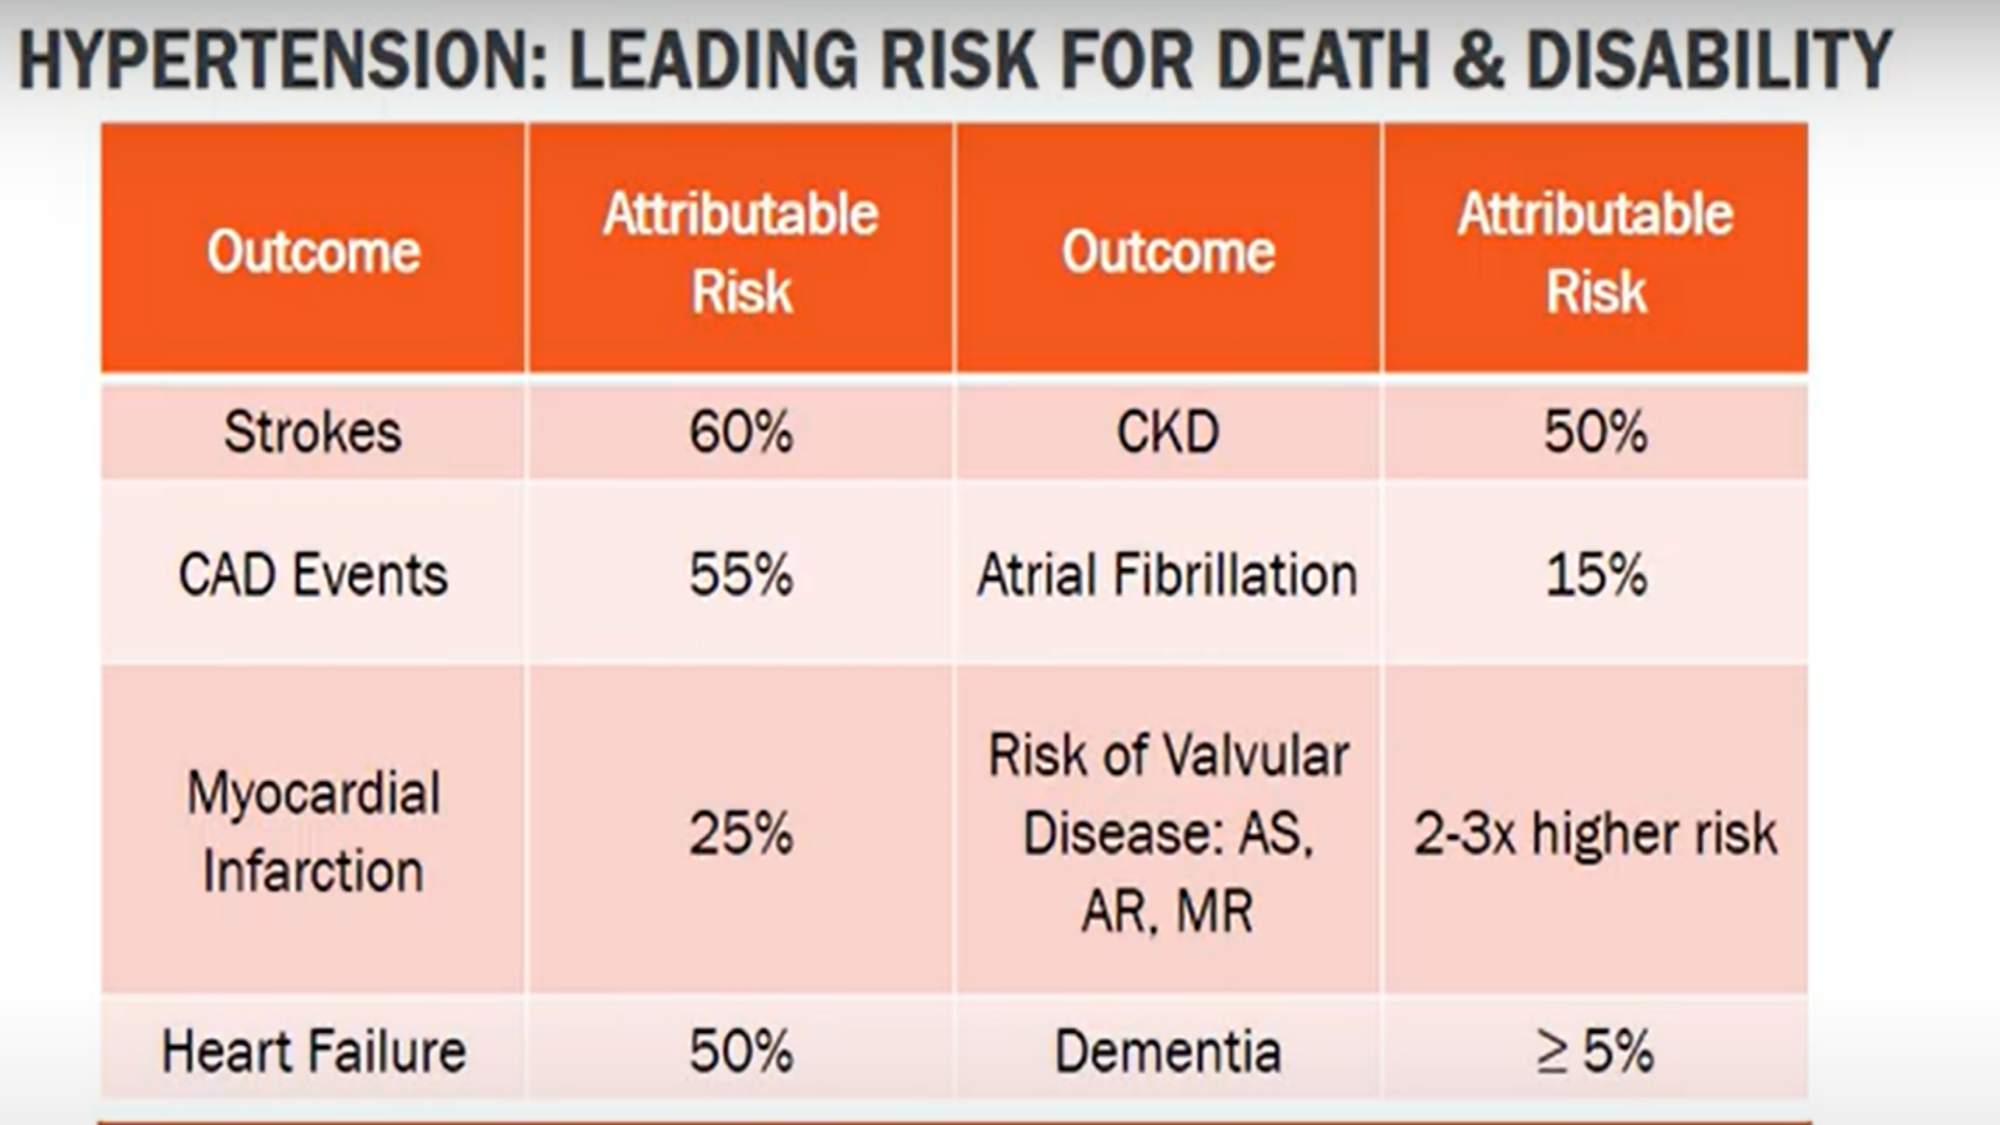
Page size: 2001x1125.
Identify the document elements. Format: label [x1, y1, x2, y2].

list [0, 0, 2000, 1125]
